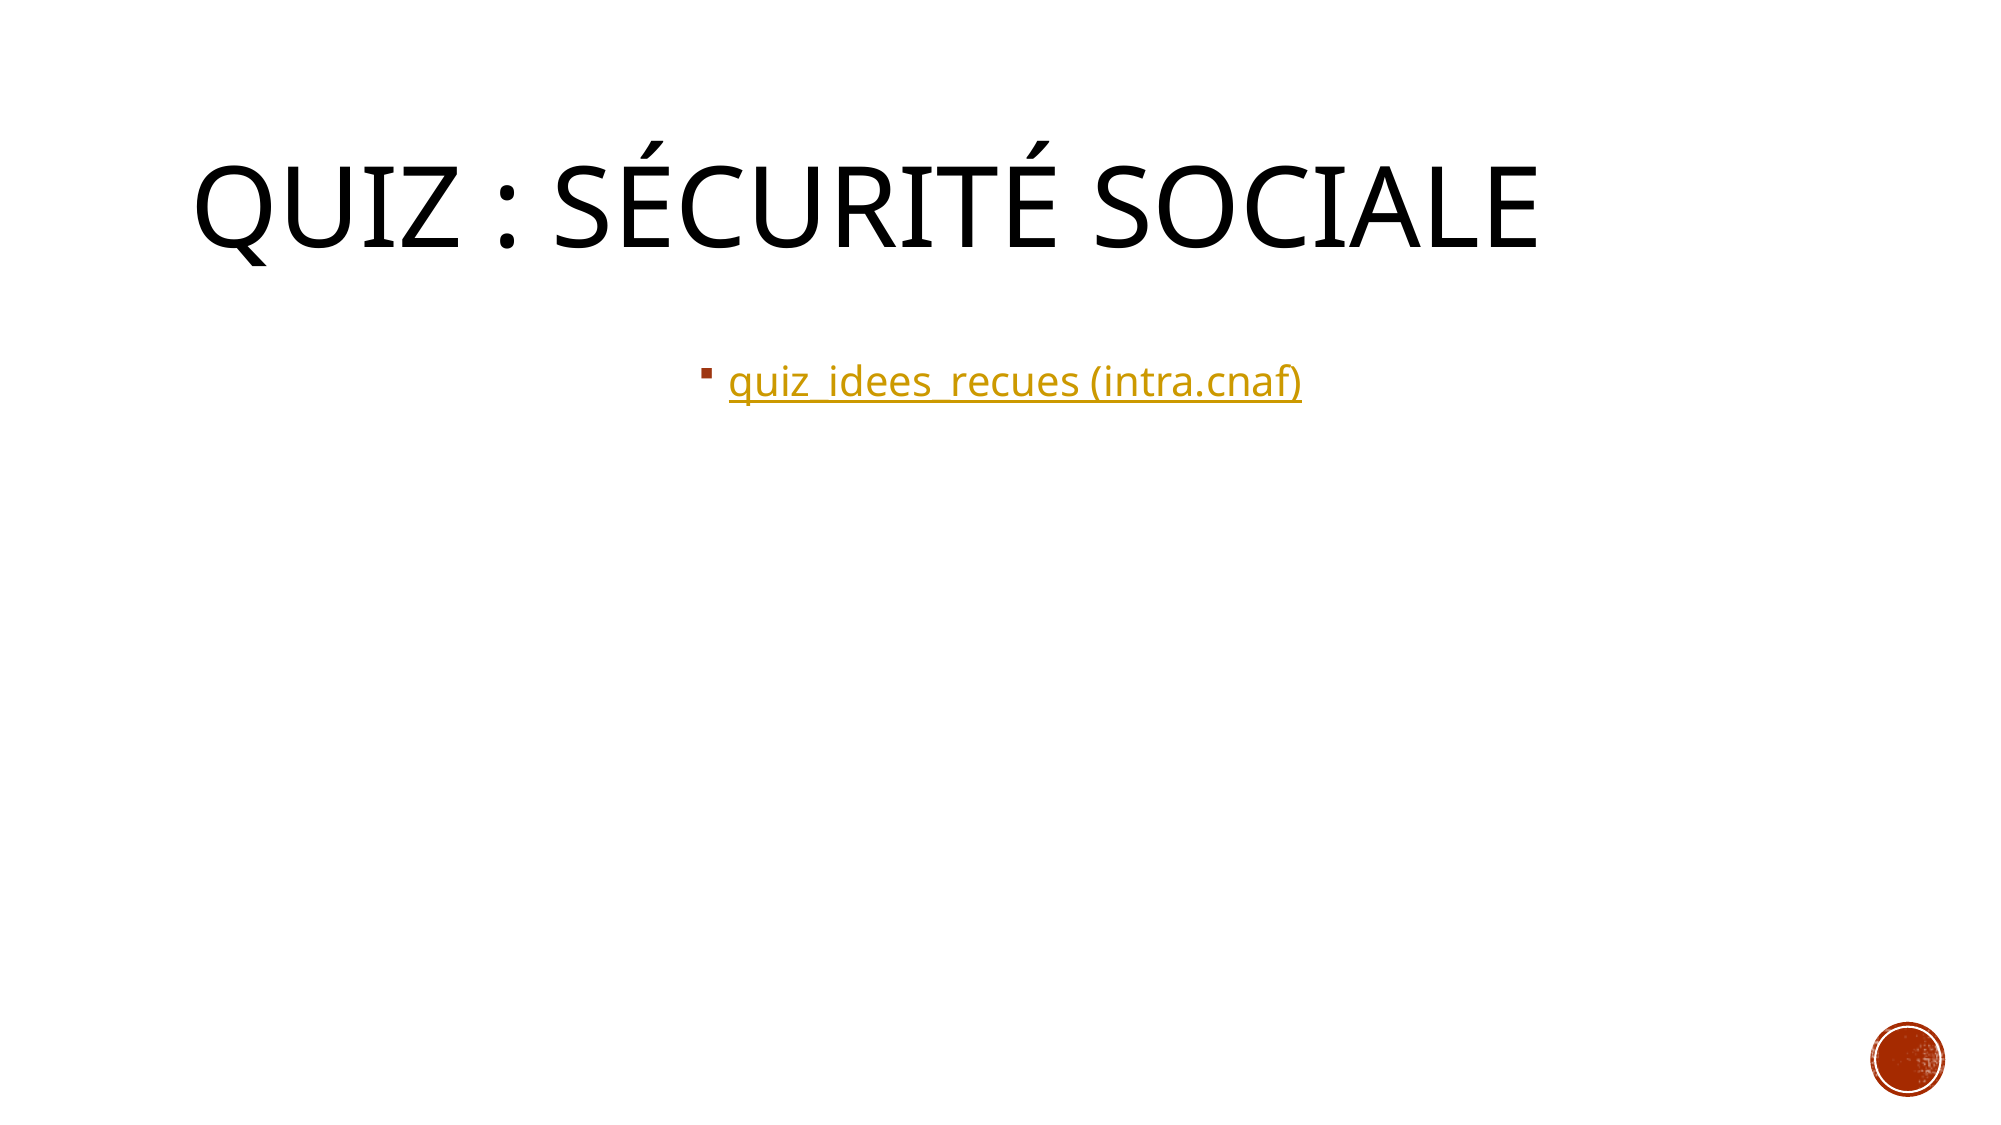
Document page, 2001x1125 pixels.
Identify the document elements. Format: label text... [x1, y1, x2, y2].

title Quiz : Sécurité sociale [175, 79, 1826, 344]
list quiz_idees_recues (intra.cnaf) [175, 348, 1826, 1013]
